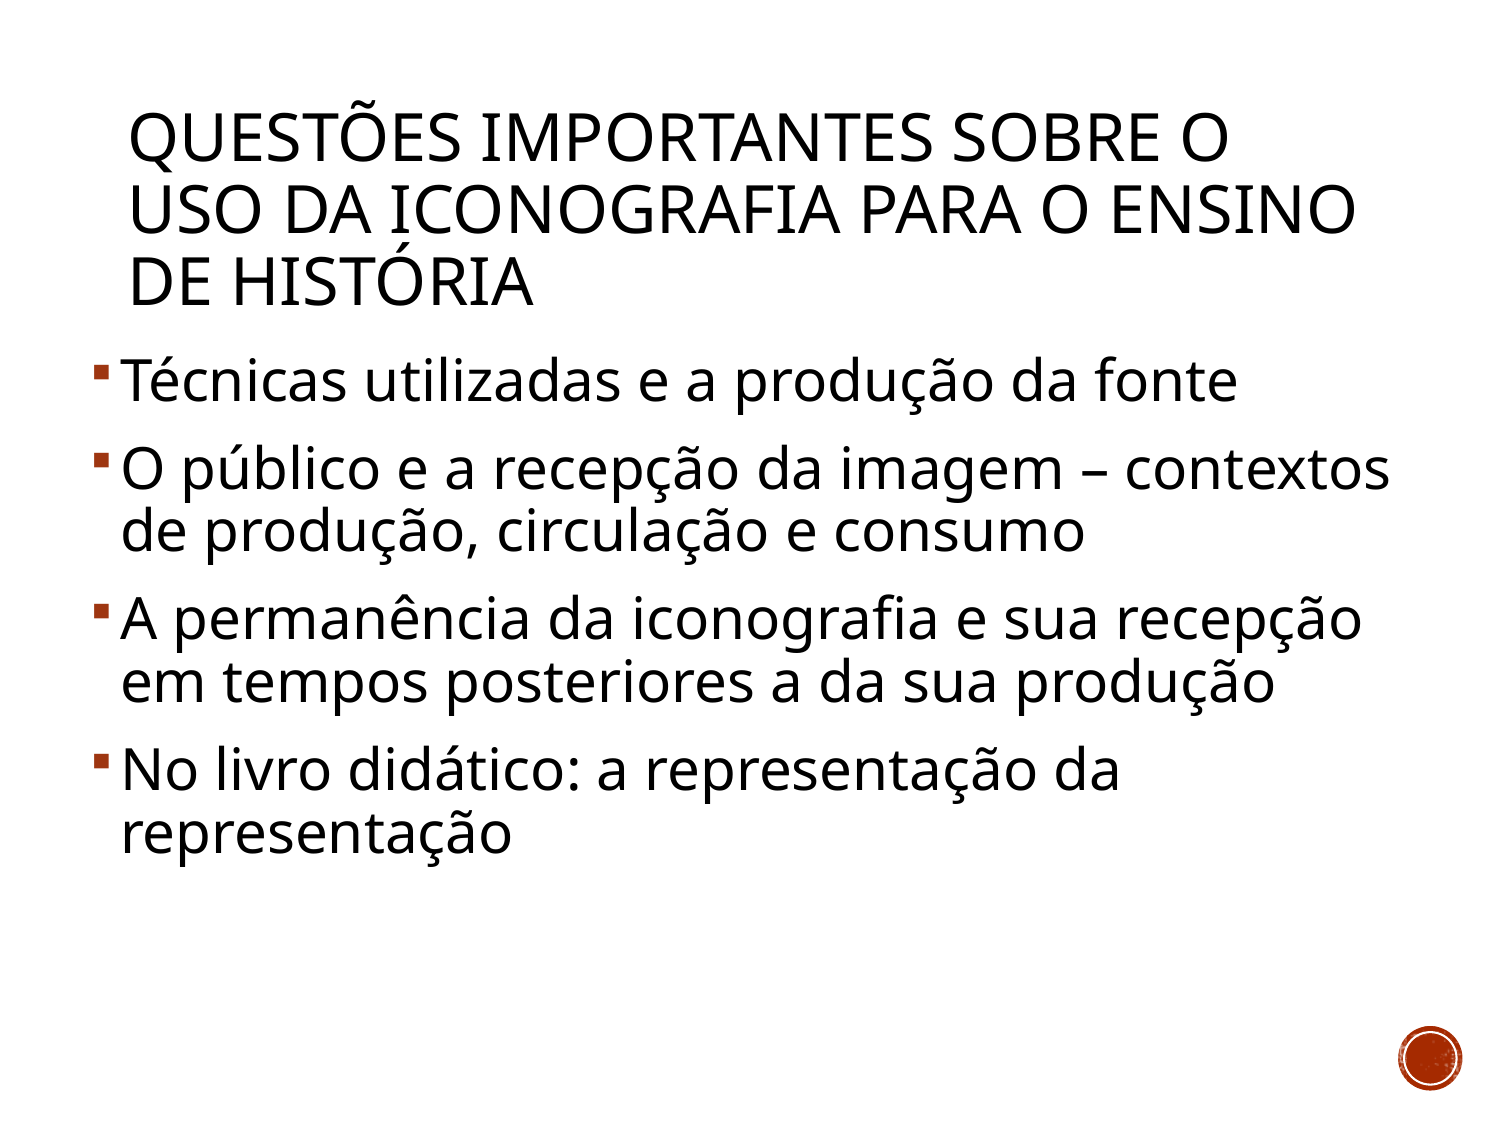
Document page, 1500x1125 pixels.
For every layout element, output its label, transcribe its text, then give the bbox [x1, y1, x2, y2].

title Questões importantes sobre o uso da iconografia para o ensino de História [112, 79, 1388, 343]
list Técnicas utilizadas e a produção da fonte O público e a recepção da imagem – contextos de produção, circulação e consumo A permanência da iconografia e sua recepção em tempos posteriores a da sua produção No livro didático: a representação da representação [75, 343, 1425, 1005]
